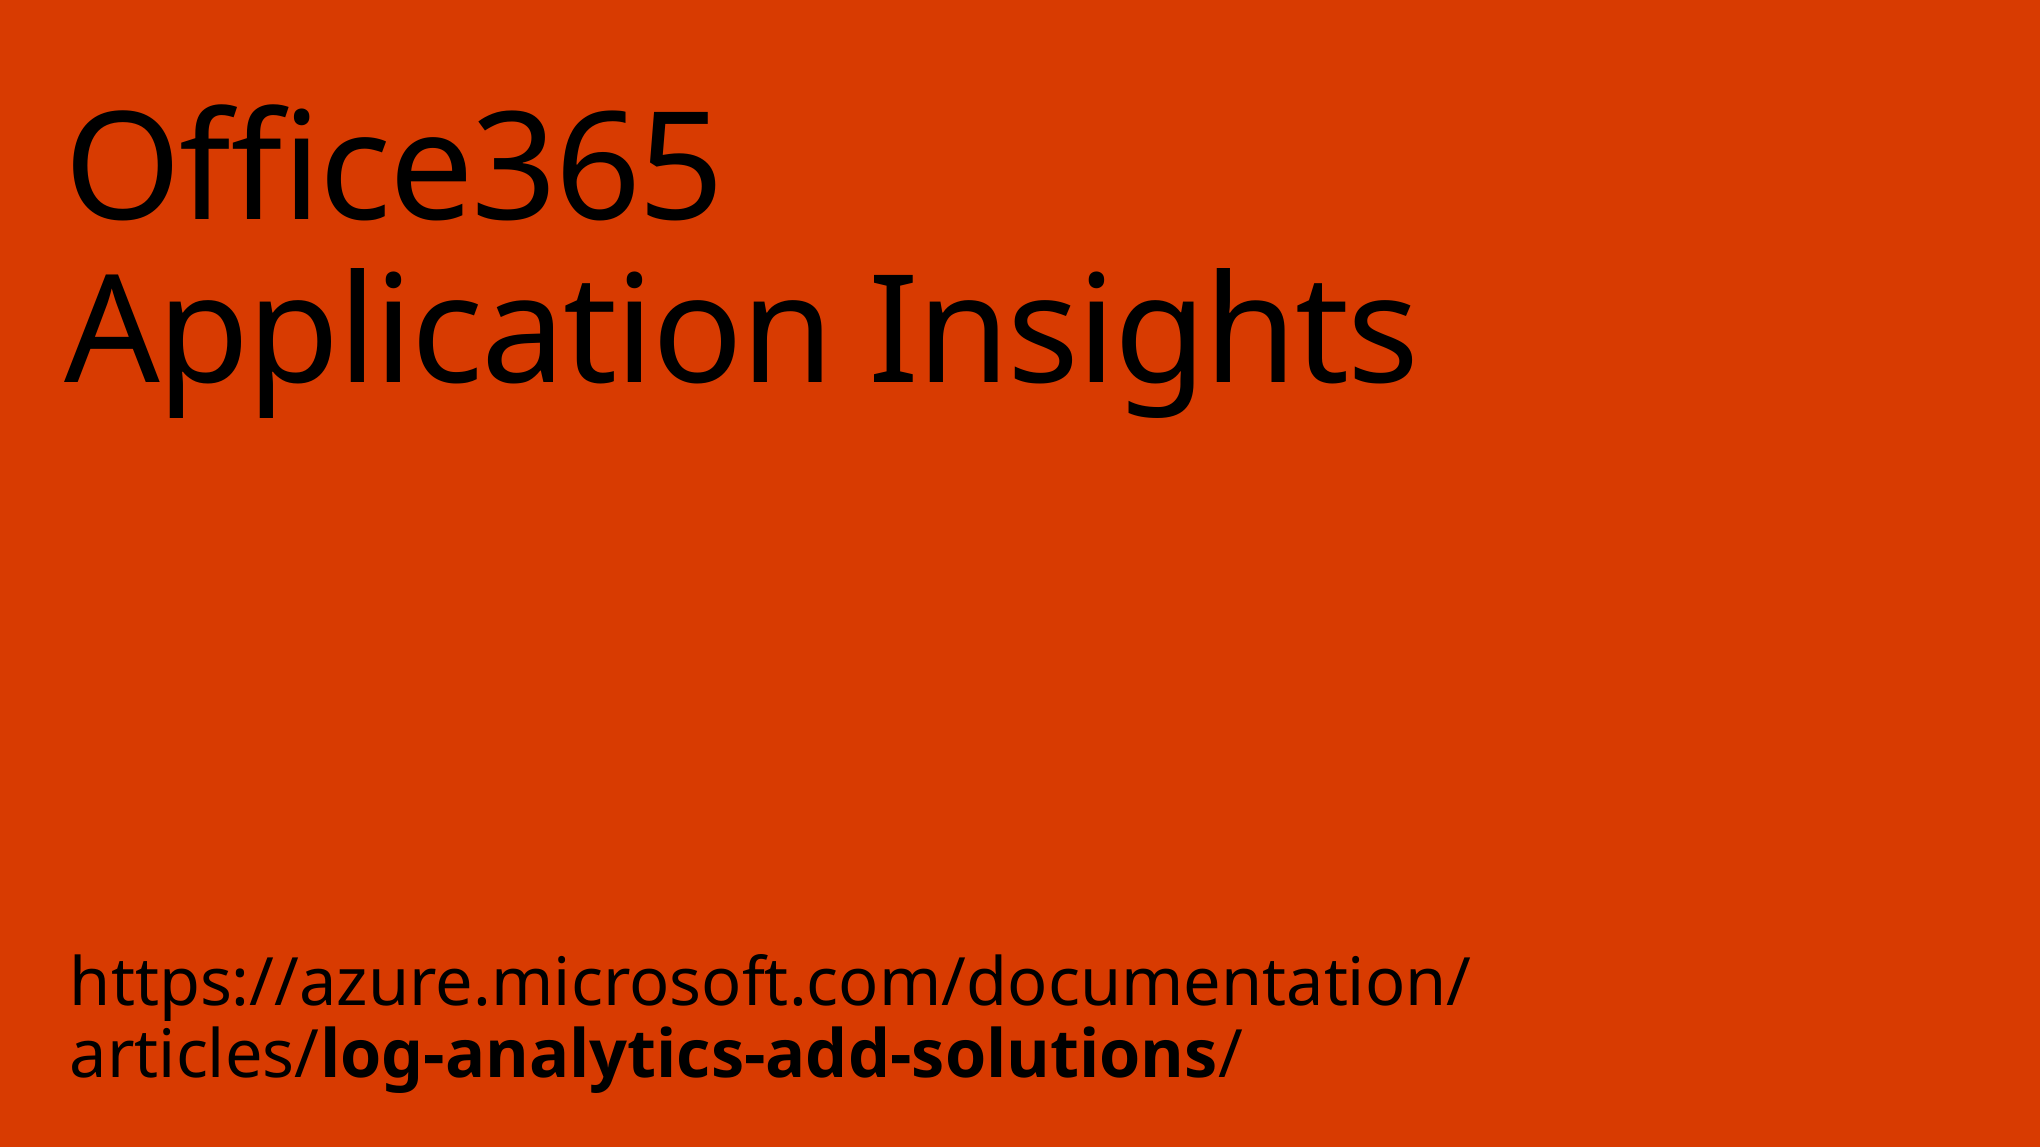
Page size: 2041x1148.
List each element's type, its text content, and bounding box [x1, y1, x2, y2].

title Office365 Application Insights [40, 75, 1978, 433]
list https://azure.microsoft.com/documentation/articles/log-analytics-add-solutions/ [40, 923, 1570, 1118]
